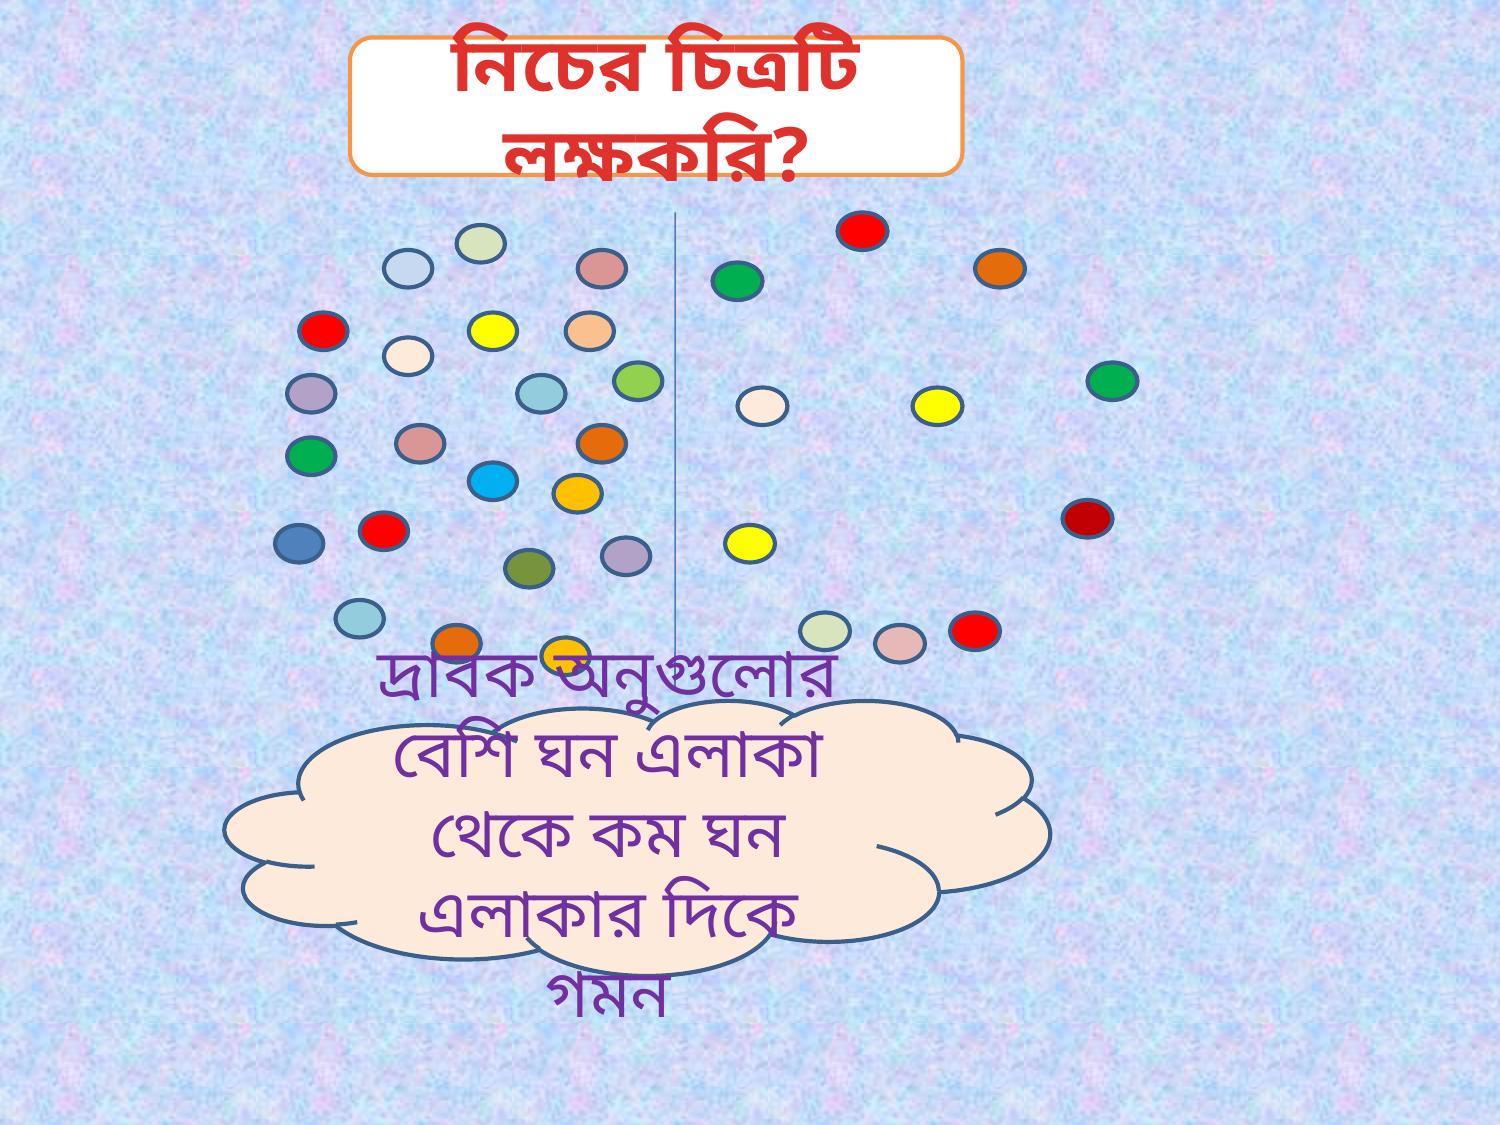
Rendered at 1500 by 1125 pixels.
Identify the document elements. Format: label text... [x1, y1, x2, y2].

text_box দ্রাবক অনুগুলোর বেশি ঘন এলাকা থেকে কম ঘন এলাকার দিকে গমন [222, 698, 1053, 979]
text_box নিচের চিত্রটি লক্ষকরি? [347, 35, 965, 178]
picture [0, 0, 1500, 1125]
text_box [712, 212, 1138, 651]
text_box [880, 658, 920, 665]
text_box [274, 224, 663, 676]
